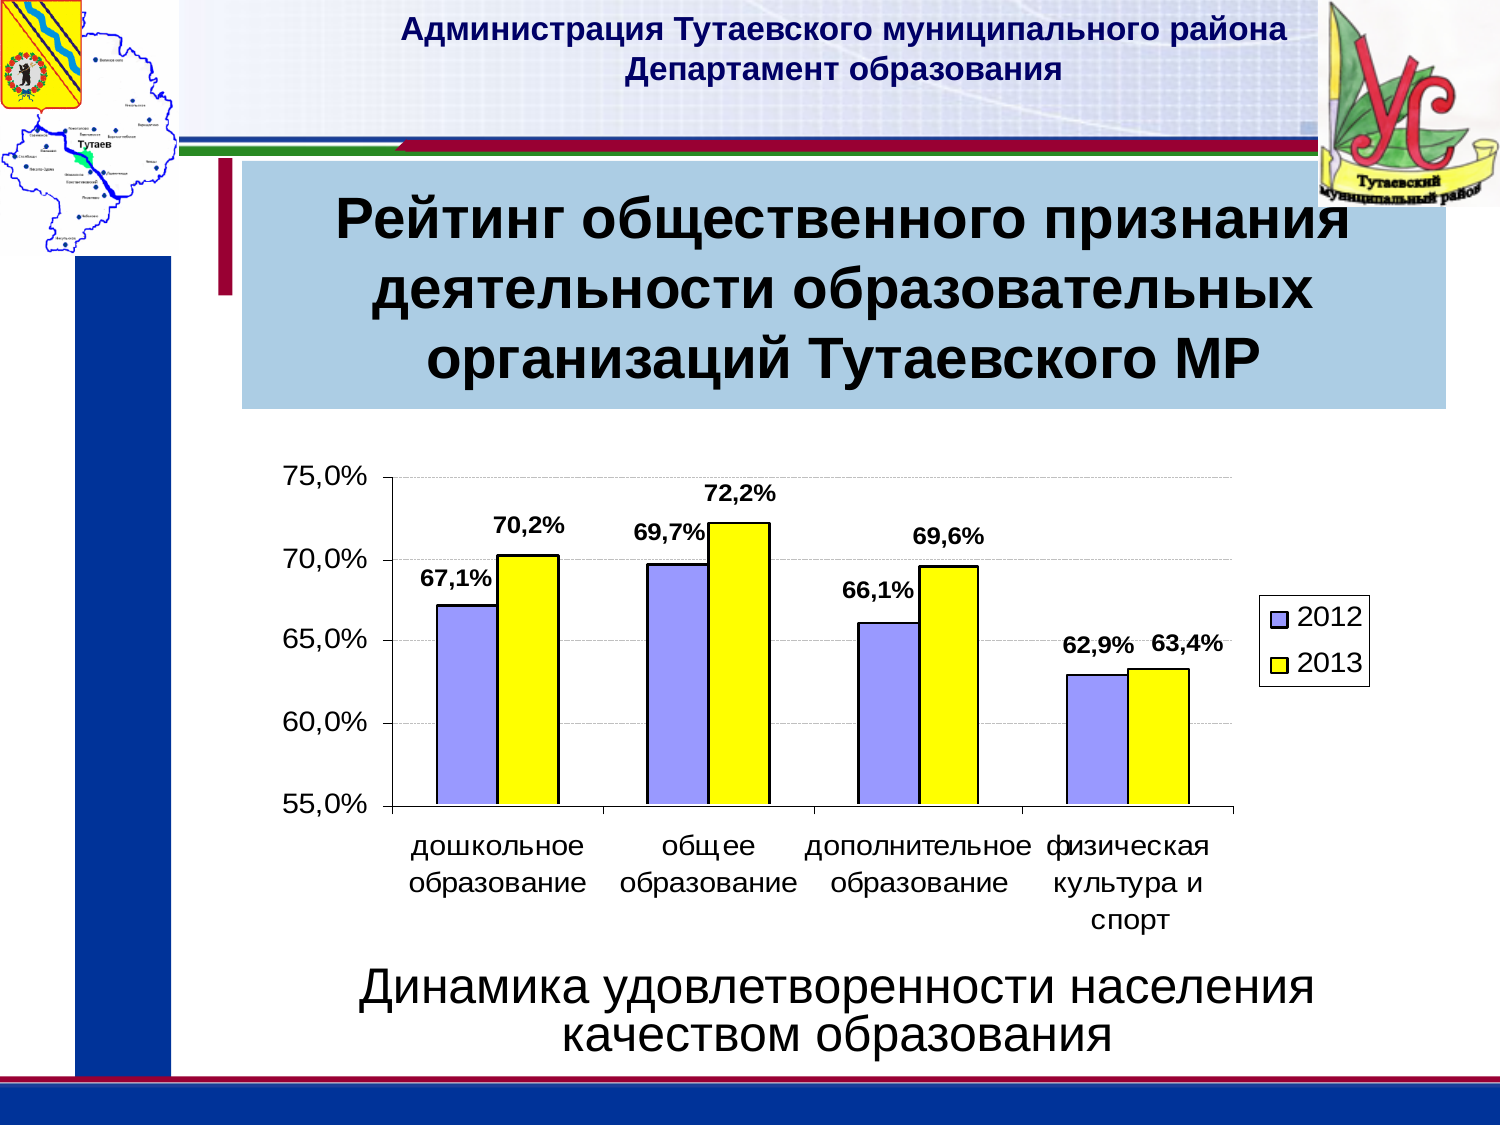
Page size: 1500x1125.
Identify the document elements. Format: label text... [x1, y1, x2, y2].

title Рейтинг общественного признания деятельности образовательных организаций Тутаевского МР [241, 160, 1447, 410]
picture [0, 1083, 1500, 1087]
picture [0, 0, 1500, 256]
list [241, 420, 1394, 980]
text_box Динамика удовлетворенности населения качеством образования [172, 957, 1500, 1069]
